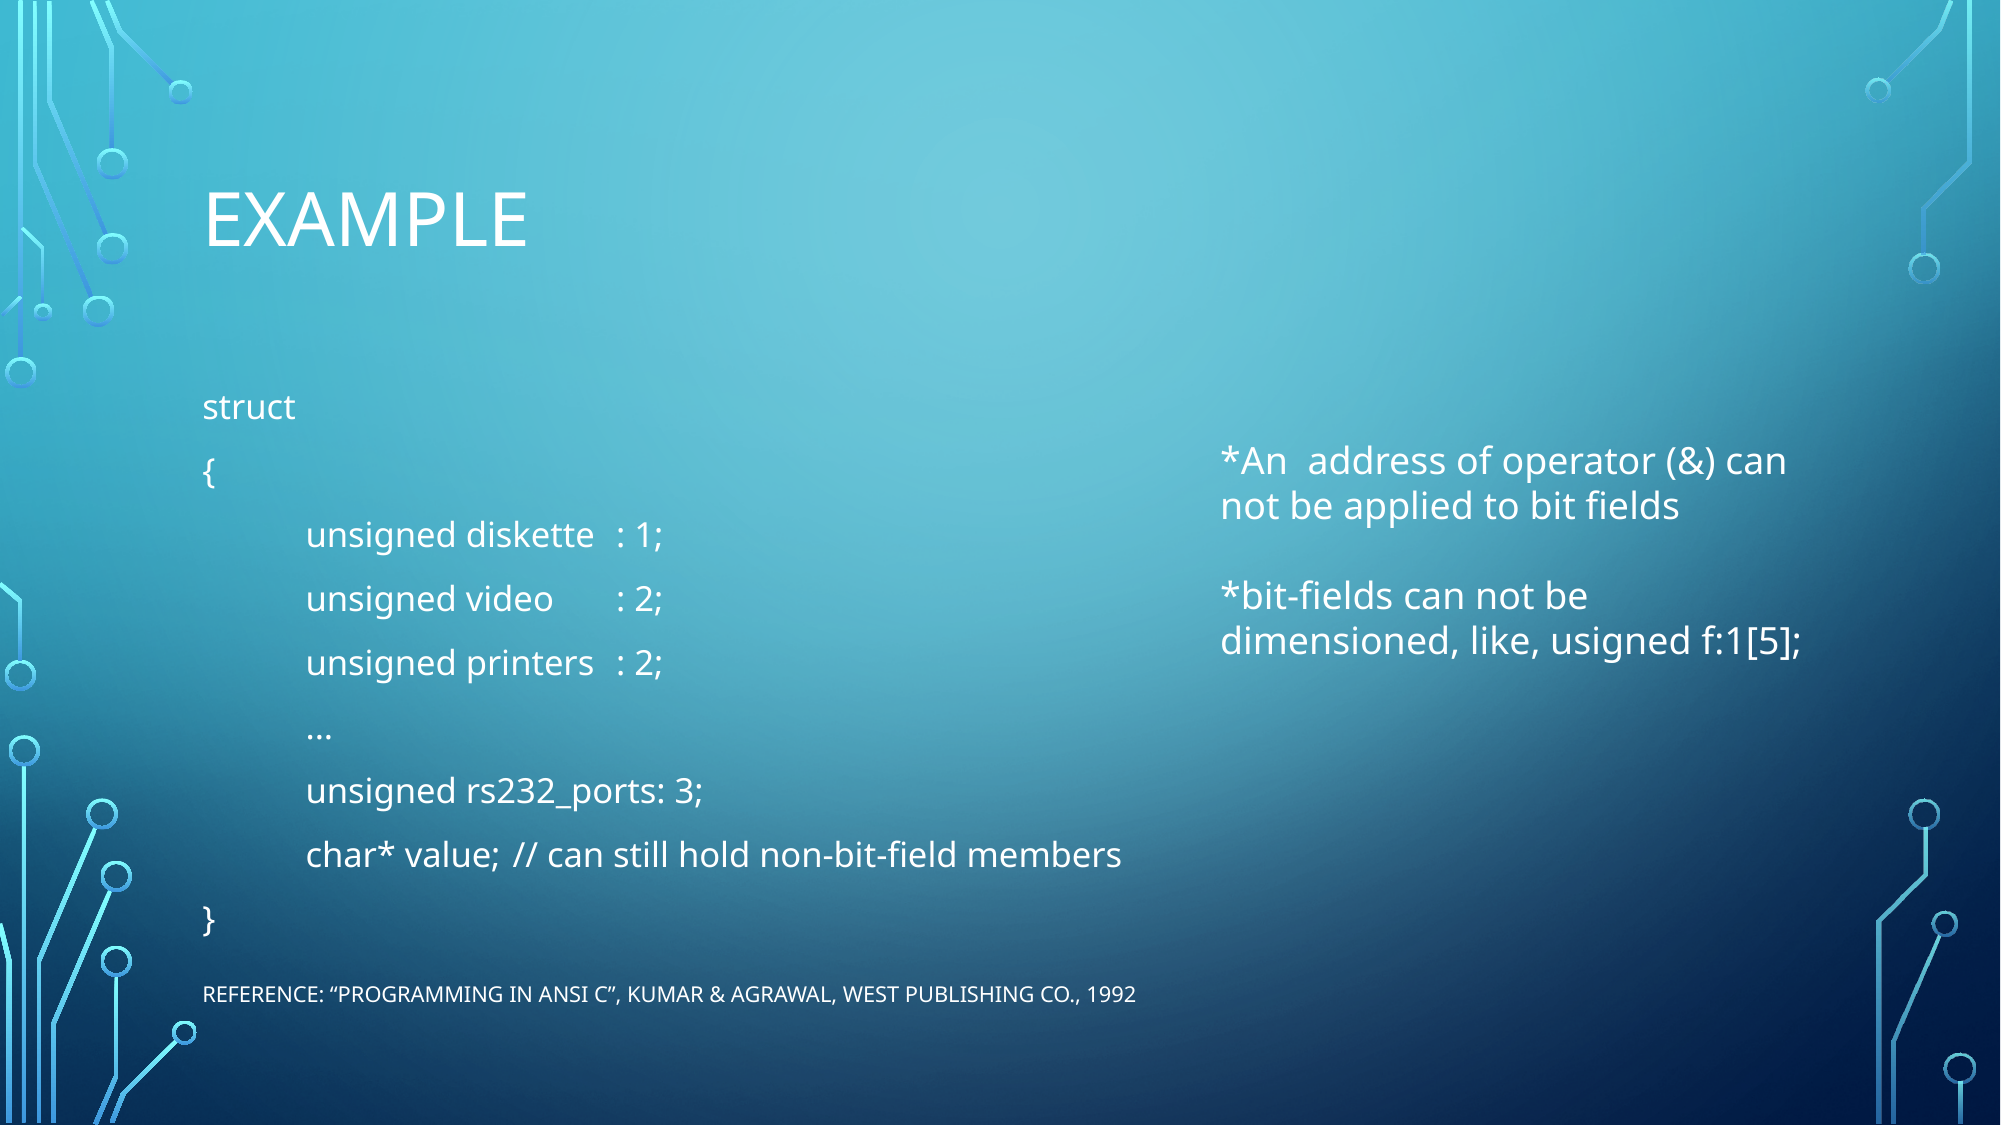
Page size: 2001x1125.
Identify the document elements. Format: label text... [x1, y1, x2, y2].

list struct { unsigned diskette : 1; unsigned video : 2; unsigned printers : 2; ... unsigned rs232_ports: 3; char* value; // can still hold non-bit-field members } [187, 369, 1813, 950]
text_box *An address of operator (&) can not be applied to bit fields *bit-fields can not be dimensioned, like, usigned f:1[5]; [1205, 429, 1847, 715]
footer Reference: “Programming in ANSI C”, Kumar & Agrawal, West Publishing Co., 1992 [187, 965, 1211, 1025]
title Example [187, 101, 1813, 344]
